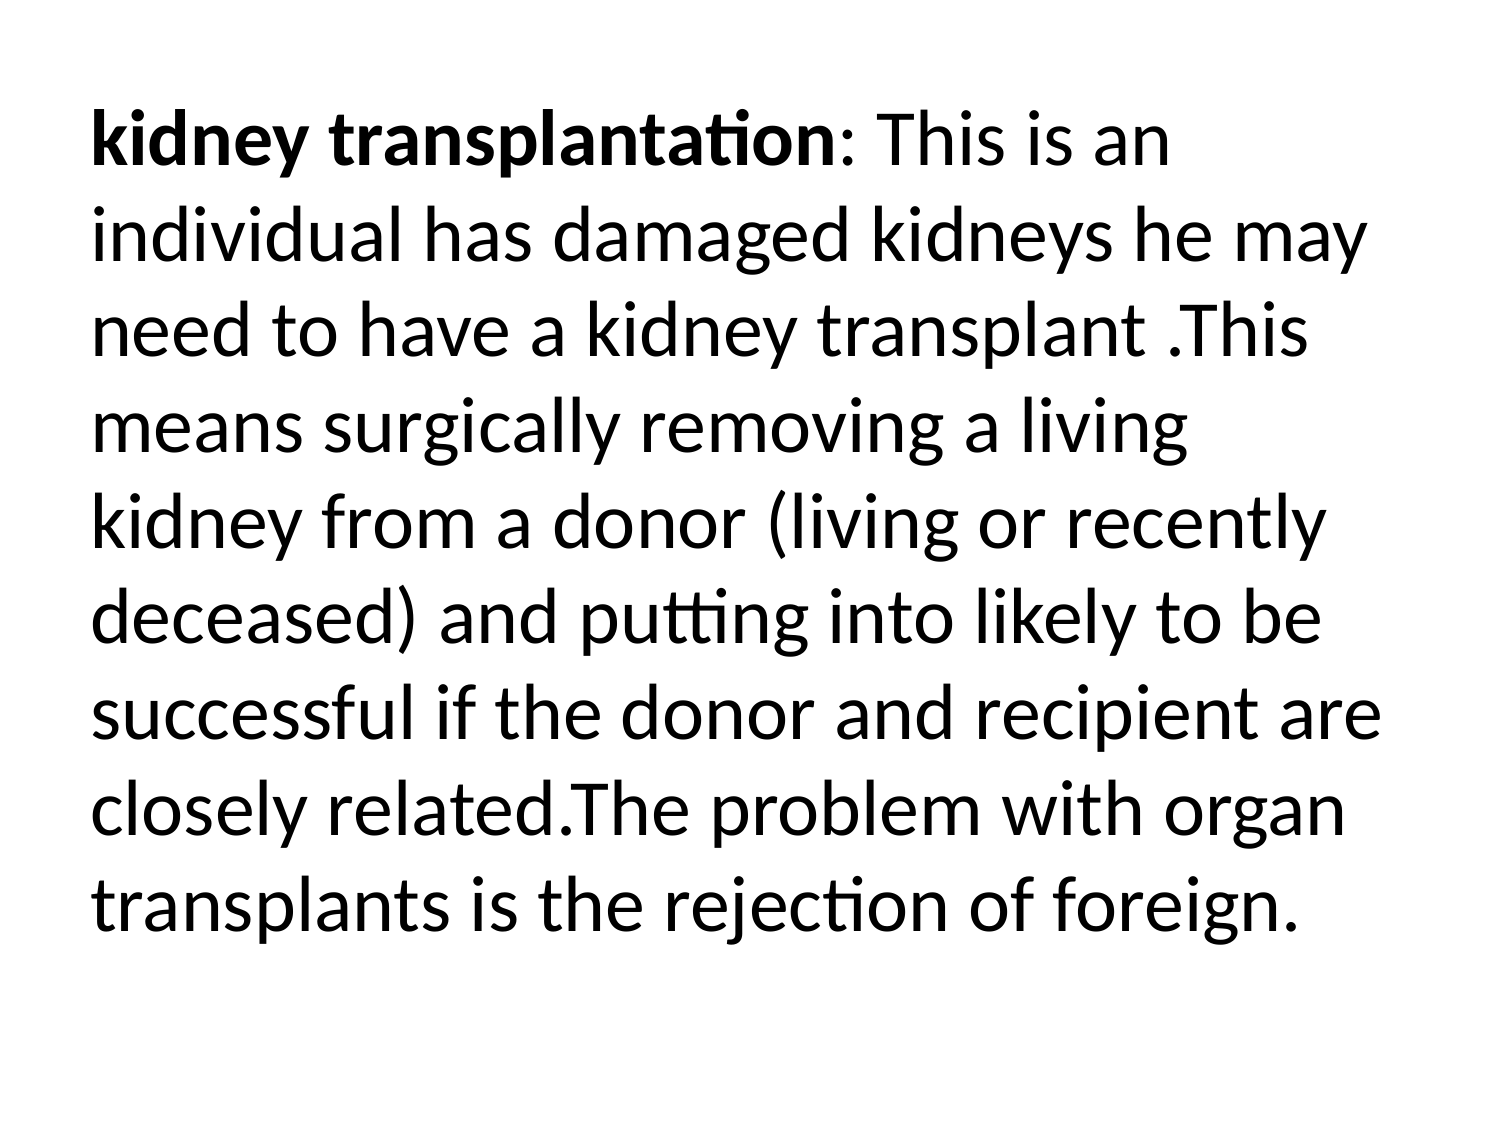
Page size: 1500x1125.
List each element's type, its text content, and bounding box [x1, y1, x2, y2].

title kidney transplantation: This is an individual has damaged kidneys he may need to have a kidney transplant .This means surgically removing a living kidney from a donor (living or recently deceased) and putting into likely to be successful if the donor and recipient are closely related.The problem with organ transplants is the rejection of foreign. [75, 45, 1425, 988]
